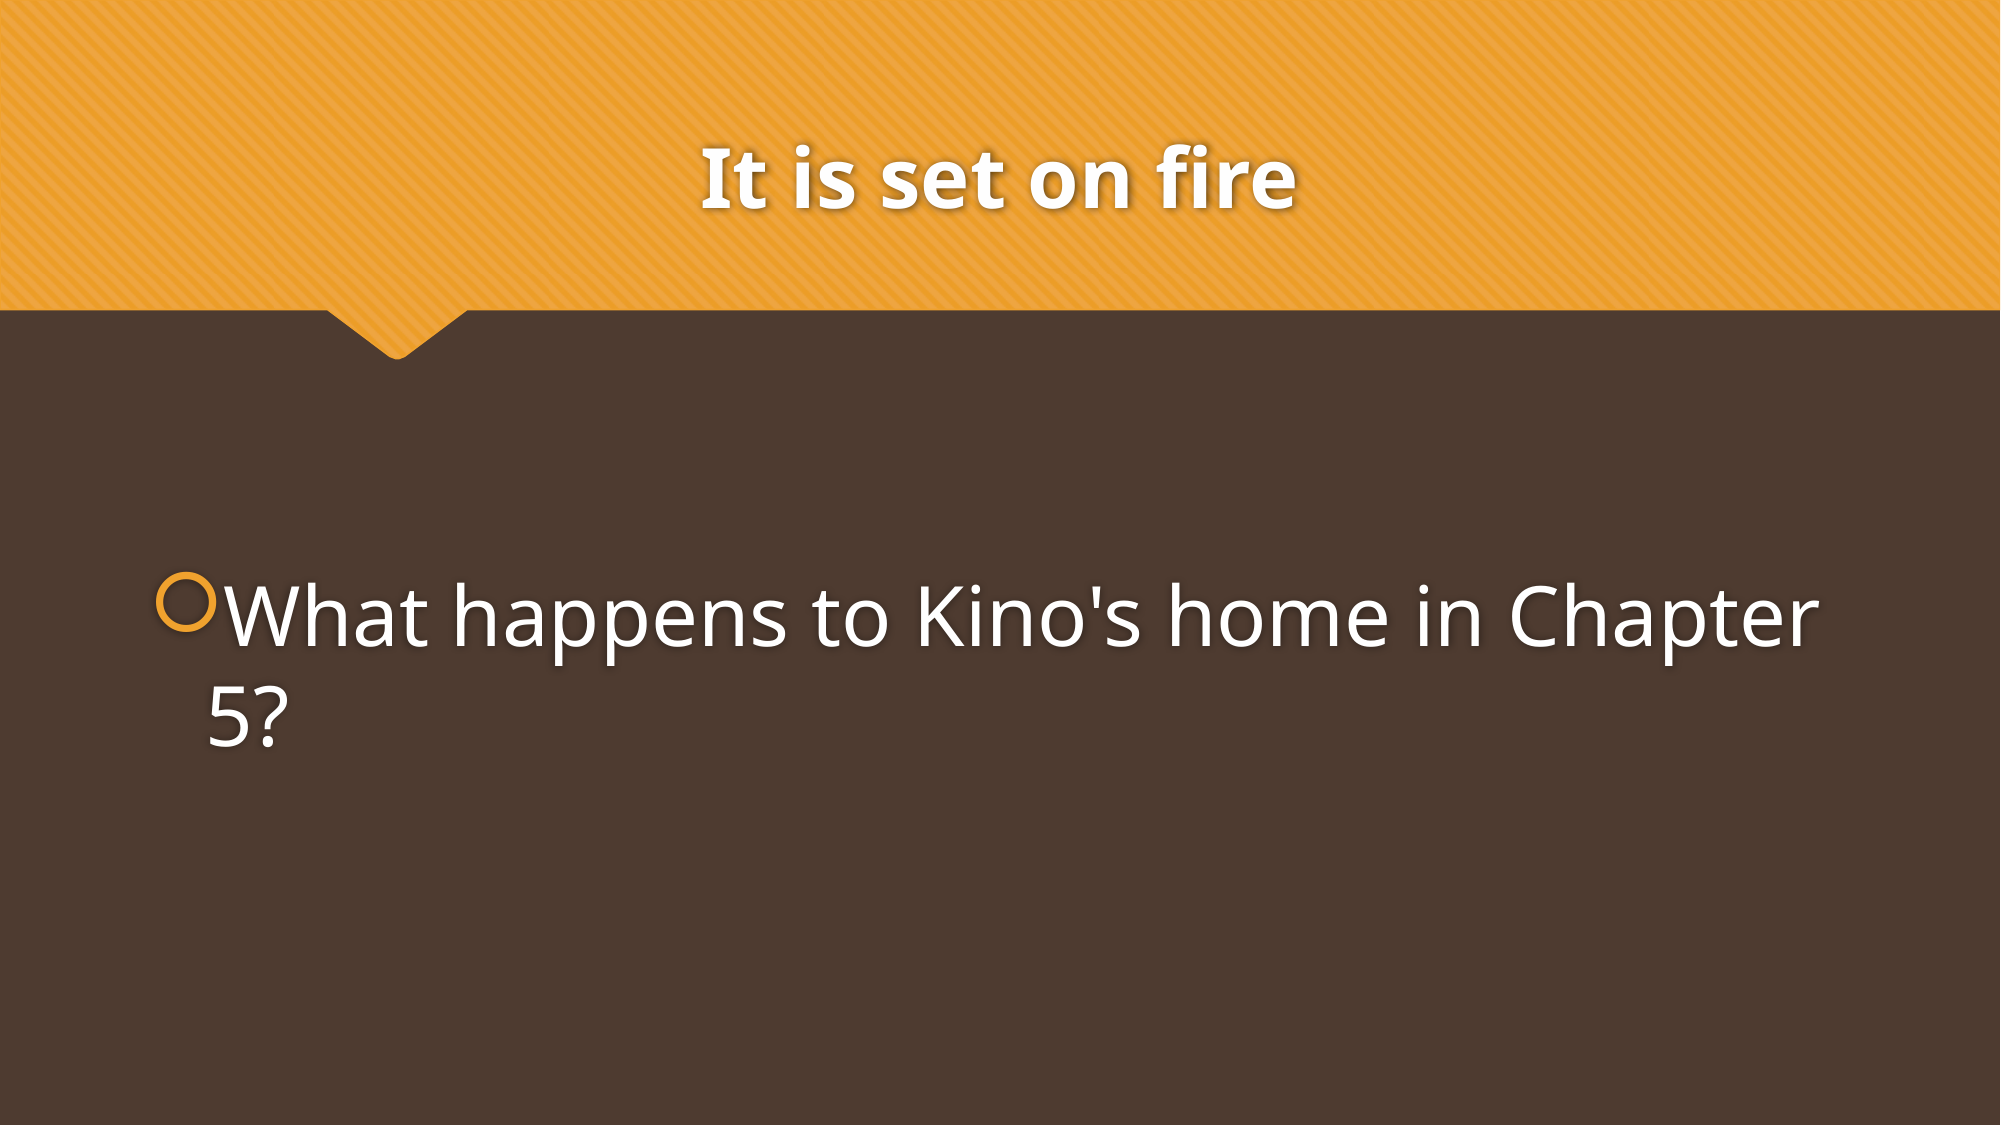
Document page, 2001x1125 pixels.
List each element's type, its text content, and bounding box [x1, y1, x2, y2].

list What happens to Kino's home in Chapter 5? [134, 364, 1866, 962]
title It is set on fire [132, 73, 1868, 233]
